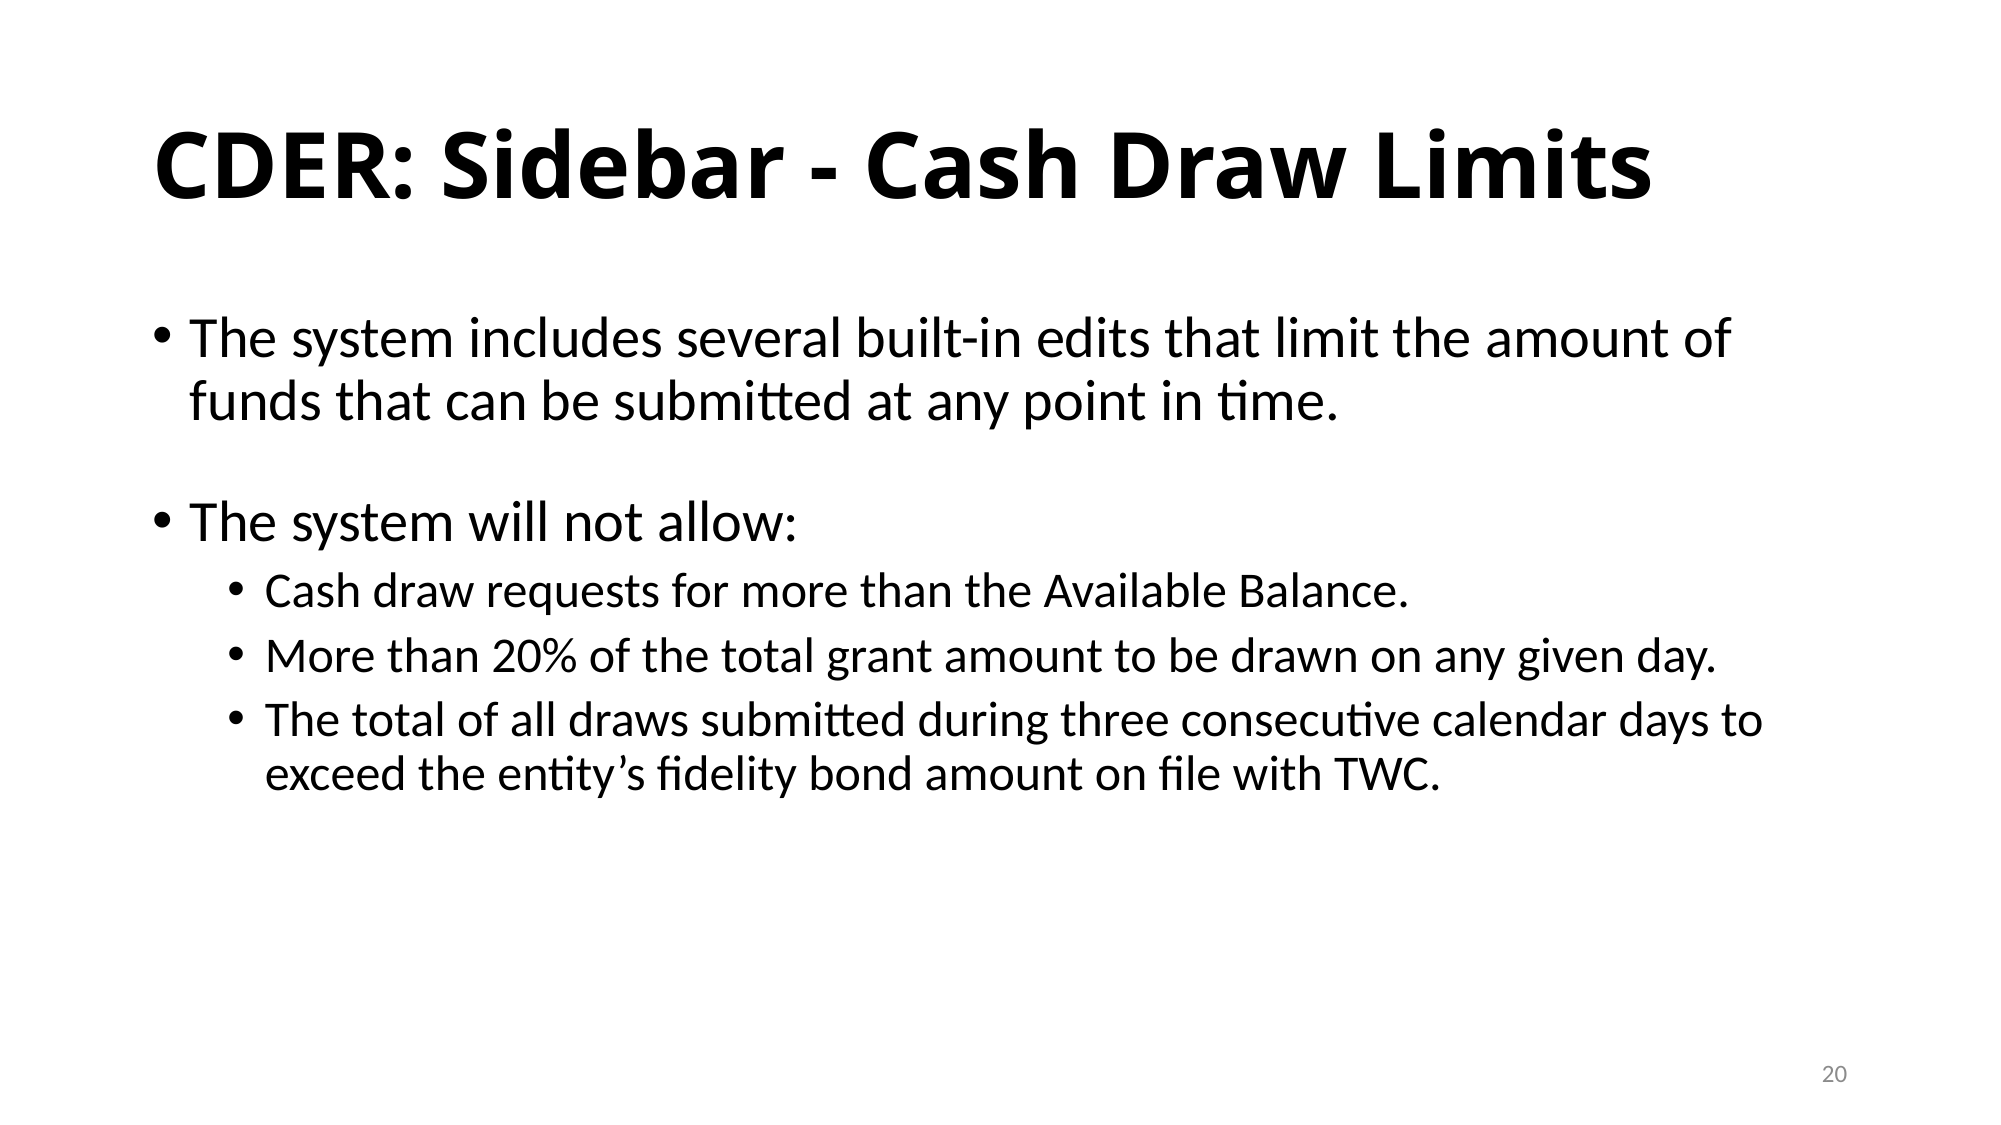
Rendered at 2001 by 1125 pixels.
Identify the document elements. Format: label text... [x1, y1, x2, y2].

slide_number 20 [1412, 1042, 1863, 1103]
list The system includes several built-in edits that limit the amount of funds that can be submitted at any point in time. The system will not allow: Cash draw requests for more than the Available Balance. More than 20% of the total grant amount to be drawn on any given day. The total of all draws submitted during three consecutive calendar days to exceed the entity’s fidelity bond amount on file with TWC. [137, 299, 1863, 1014]
title CDER: Sidebar - Cash Draw Limits [137, 59, 1863, 278]
